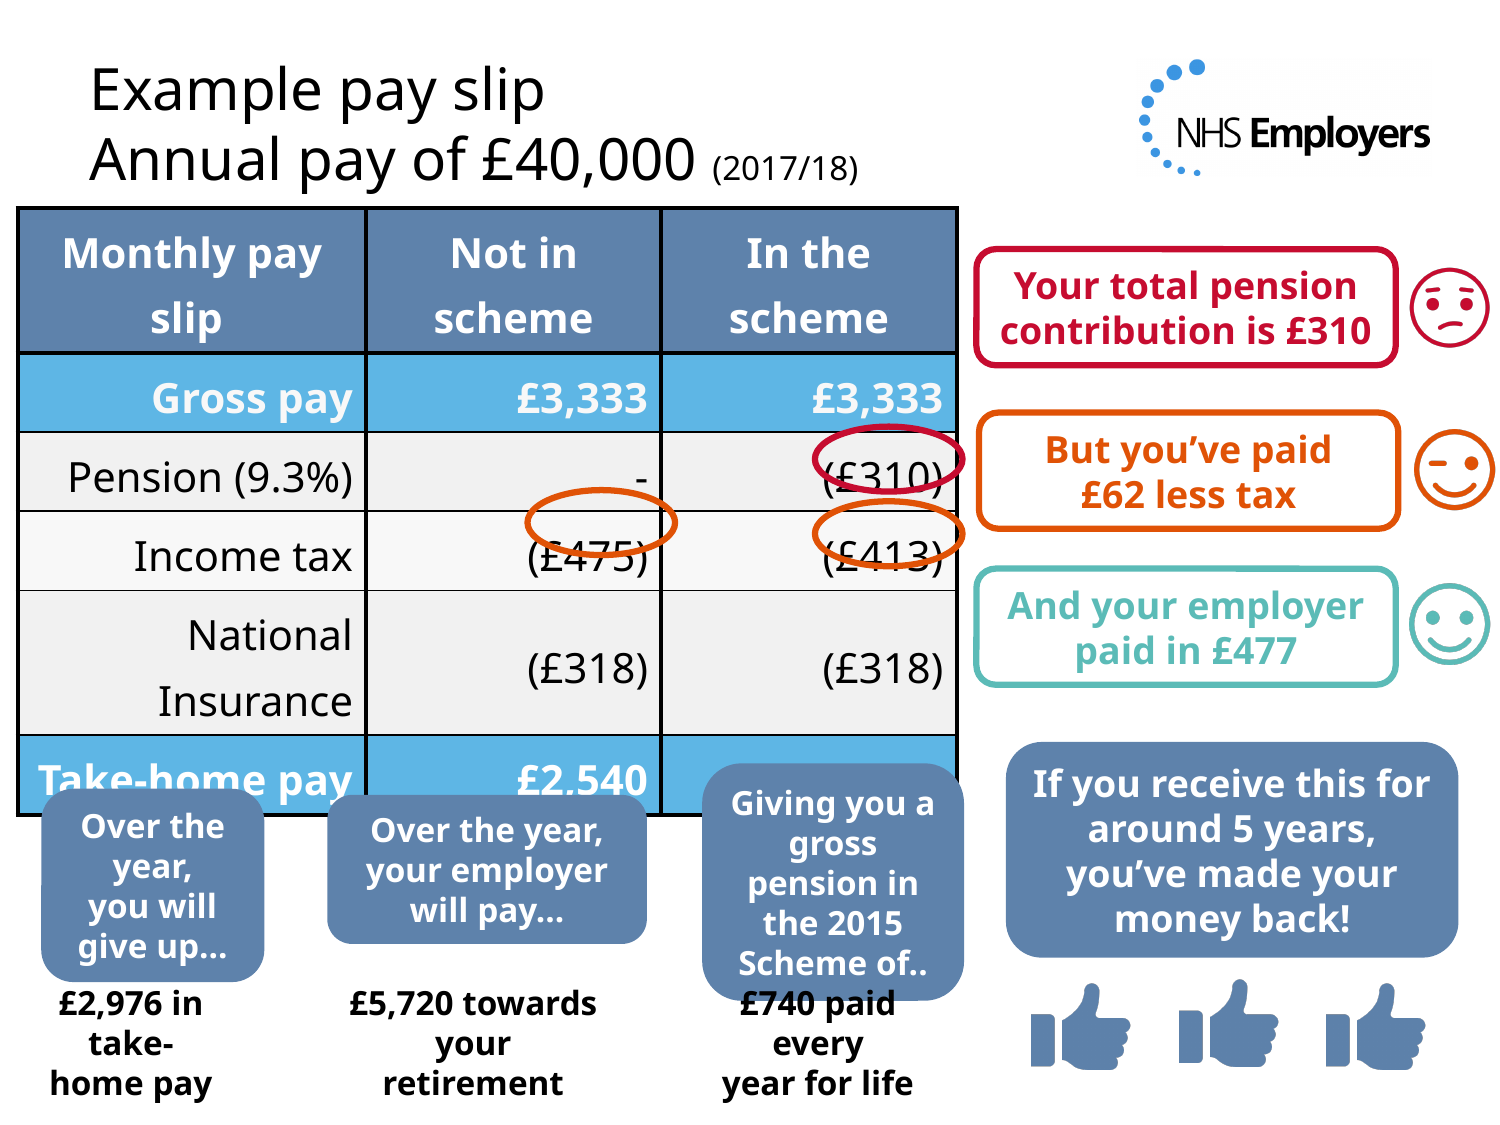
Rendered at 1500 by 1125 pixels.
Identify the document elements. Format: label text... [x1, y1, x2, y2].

picture [1399, 573, 1500, 675]
text_box £5,720 towards your retirement [324, 967, 623, 1117]
picture [1168, 963, 1288, 1083]
picture [1399, 256, 1500, 358]
table_cell £3,333 [368, 355, 659, 431]
table_cell £2,540 [368, 736, 659, 813]
picture [1425, 58, 1432, 177]
table_cell - [368, 433, 659, 510]
text_box Over the year, your employer will pay… [327, 794, 647, 944]
picture [1021, 966, 1140, 1086]
table_header Monthly pay slip [20, 210, 364, 351]
table_cell (£318) [368, 591, 659, 734]
table_header In the scheme [663, 210, 955, 351]
text_box [525, 488, 678, 558]
title Example pay slip Annual pay of £40,000 (2017/18) [75, 45, 1425, 233]
table_header Not in scheme [368, 210, 659, 351]
text_box Over the year, you will give up… [41, 788, 265, 982]
table_cell Income tax [20, 512, 364, 590]
text_box And your employer paid in £477 [976, 568, 1394, 685]
table_cell £2,292 [663, 736, 955, 813]
text_box £740 paid every year for life [677, 967, 959, 1117]
table_cell Gross pay [20, 355, 364, 431]
table_cell National Insurance [20, 591, 364, 734]
table_cell (£318) [663, 591, 955, 734]
table_cell (£413) [663, 512, 955, 590]
text_box Giving you a gross pension in the 2015 Scheme of.. [702, 763, 965, 983]
picture [1316, 966, 1435, 1086]
table_cell £3,333 [663, 355, 955, 431]
table_cell Take-home pay [20, 736, 364, 813]
text_box If you receive this for around 5 years, you’ve made your money back! [1005, 741, 1459, 958]
text_box [812, 424, 965, 494]
table_cell Pension (9.3%) [20, 433, 364, 510]
text_box Your total pension contribution is £310 [976, 249, 1395, 366]
table_cell (£475) [368, 512, 659, 590]
text_box £2,976 in take-home pay [21, 967, 241, 1117]
table_cell (£310) [663, 433, 955, 510]
picture [1404, 419, 1500, 521]
text_box But you’ve paid £62 less tax [978, 412, 1398, 529]
text_box [812, 499, 965, 569]
